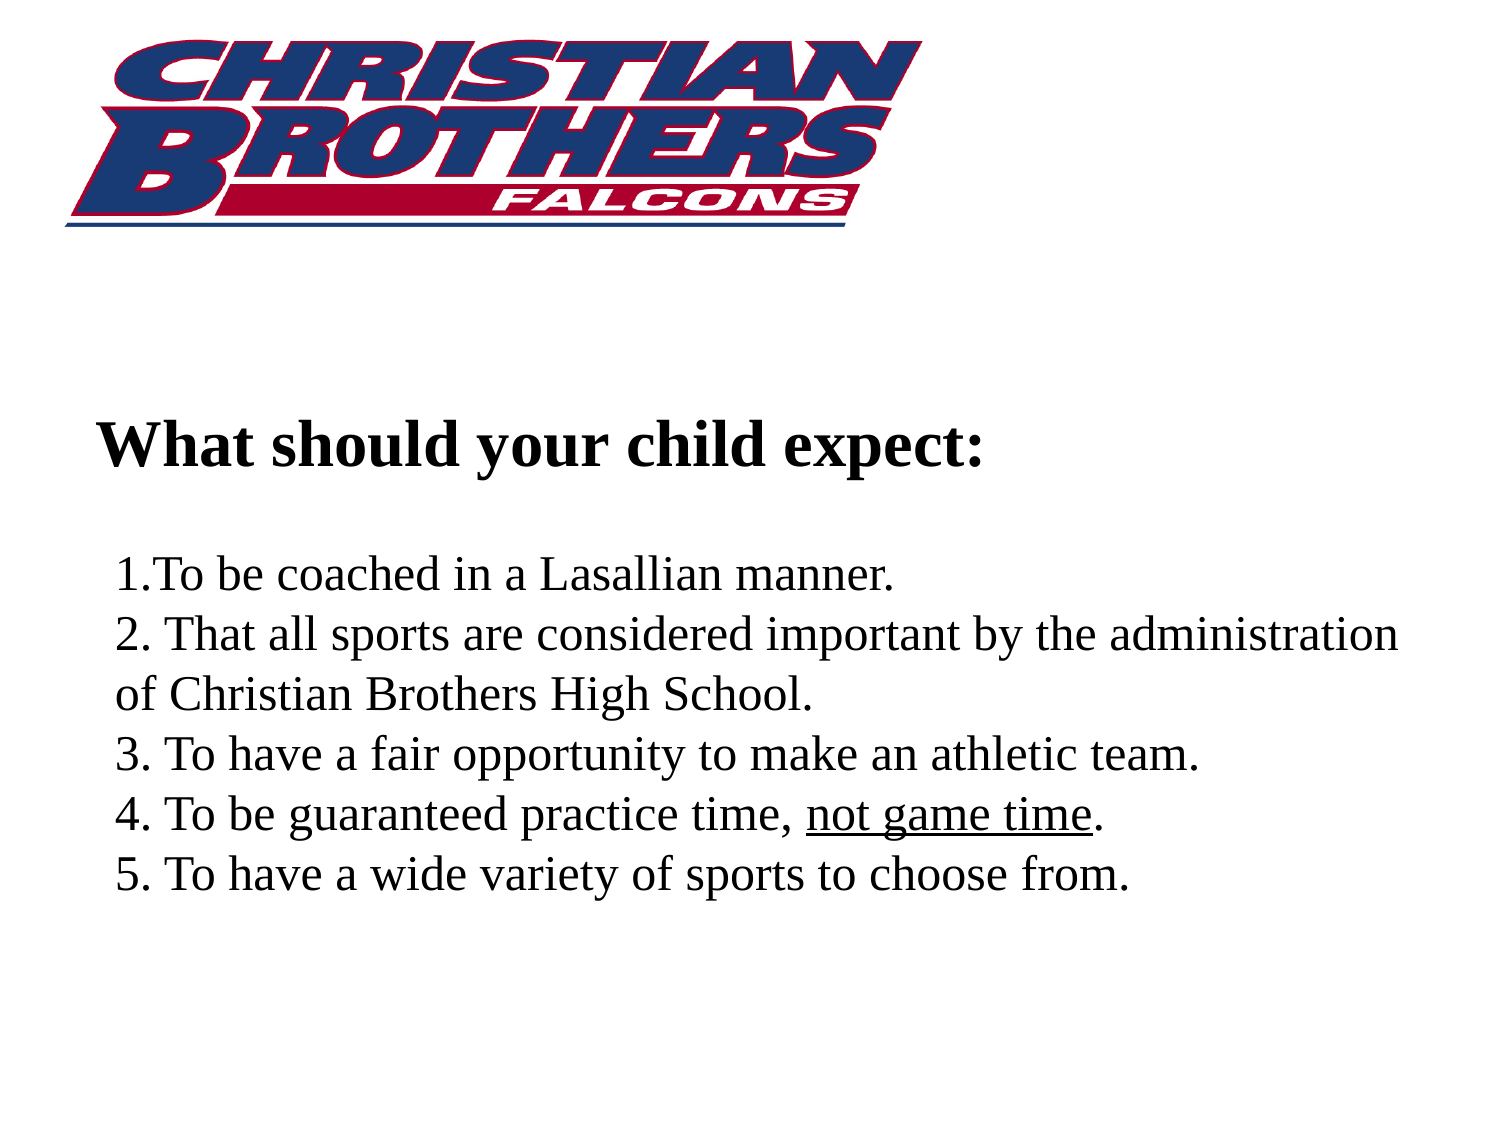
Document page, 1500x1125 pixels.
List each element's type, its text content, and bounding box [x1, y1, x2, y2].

text_box What should your child expect: 1.To be coached in a Lasallian manner. 2. That all sports are considered important by the administration of Christian Brothers High School. 3. To have a fair opportunity to make an athletic team. 4. To be guaranteed practice time, not game time. 5. To have a wide variety of sports to choose from. [24, 392, 1425, 908]
picture [62, 37, 926, 229]
